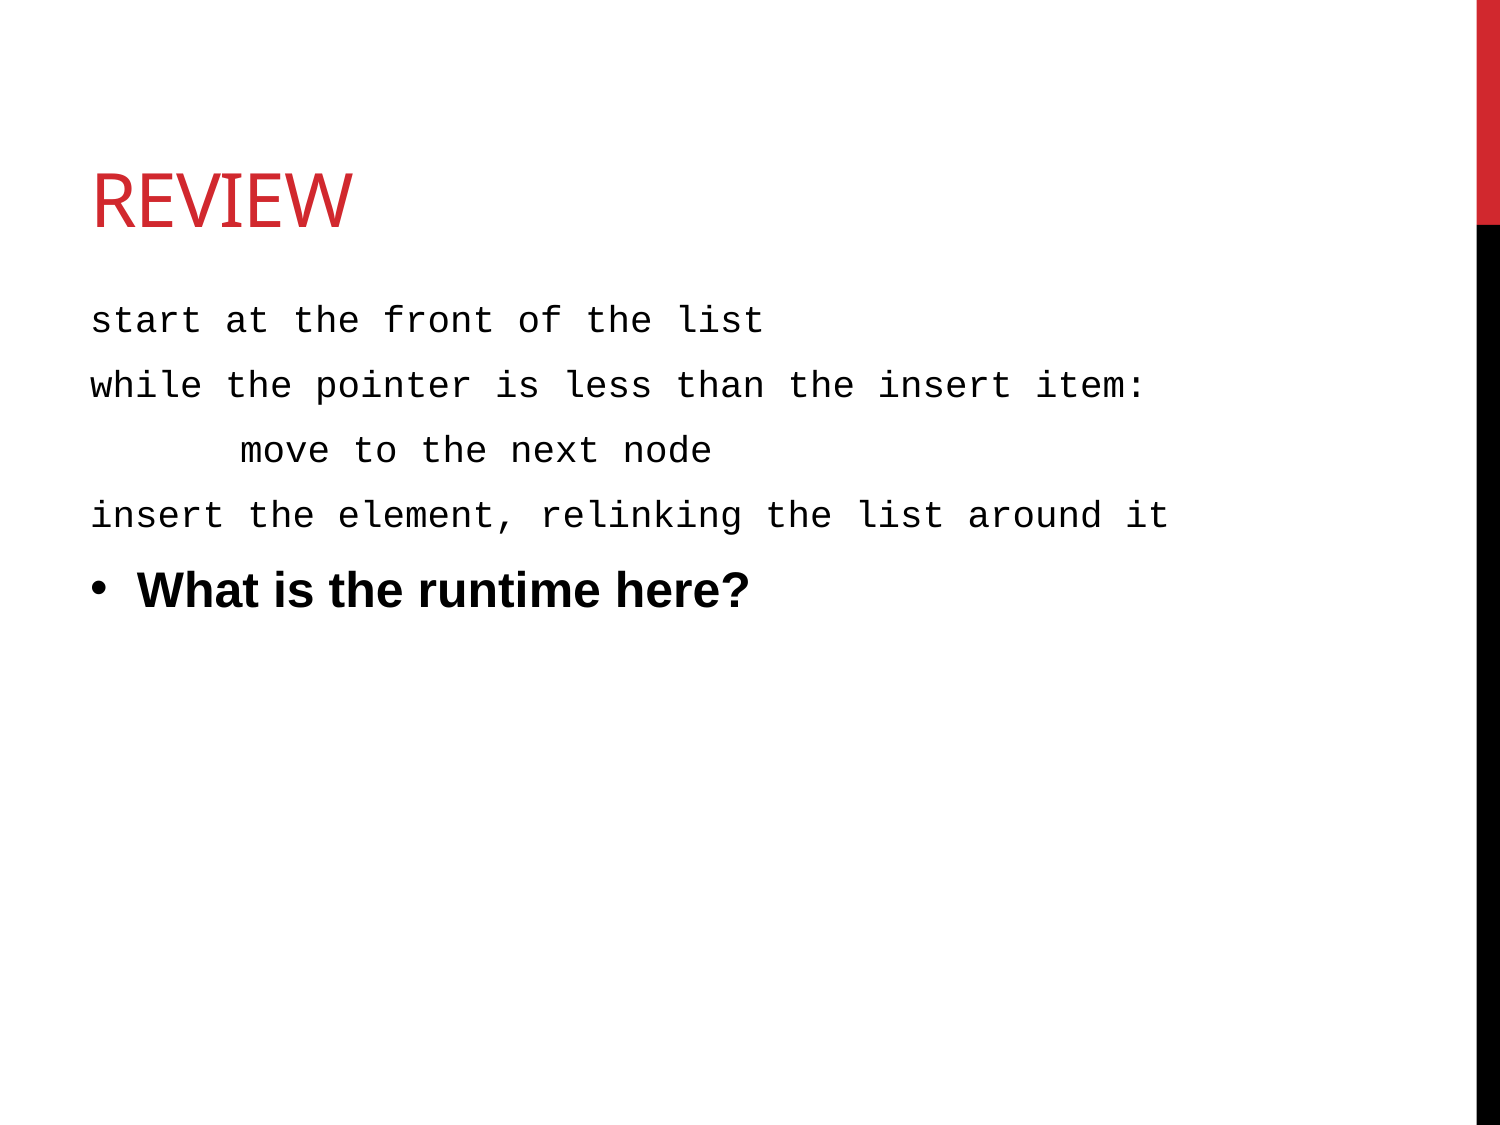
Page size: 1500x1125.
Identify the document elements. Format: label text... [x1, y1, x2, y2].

list start at the front of the list while the pointer is less than the insert item: move to the next node insert the element, relinking the list around it What is the runtime here? [75, 287, 1325, 1005]
title Review [75, 25, 1025, 250]
